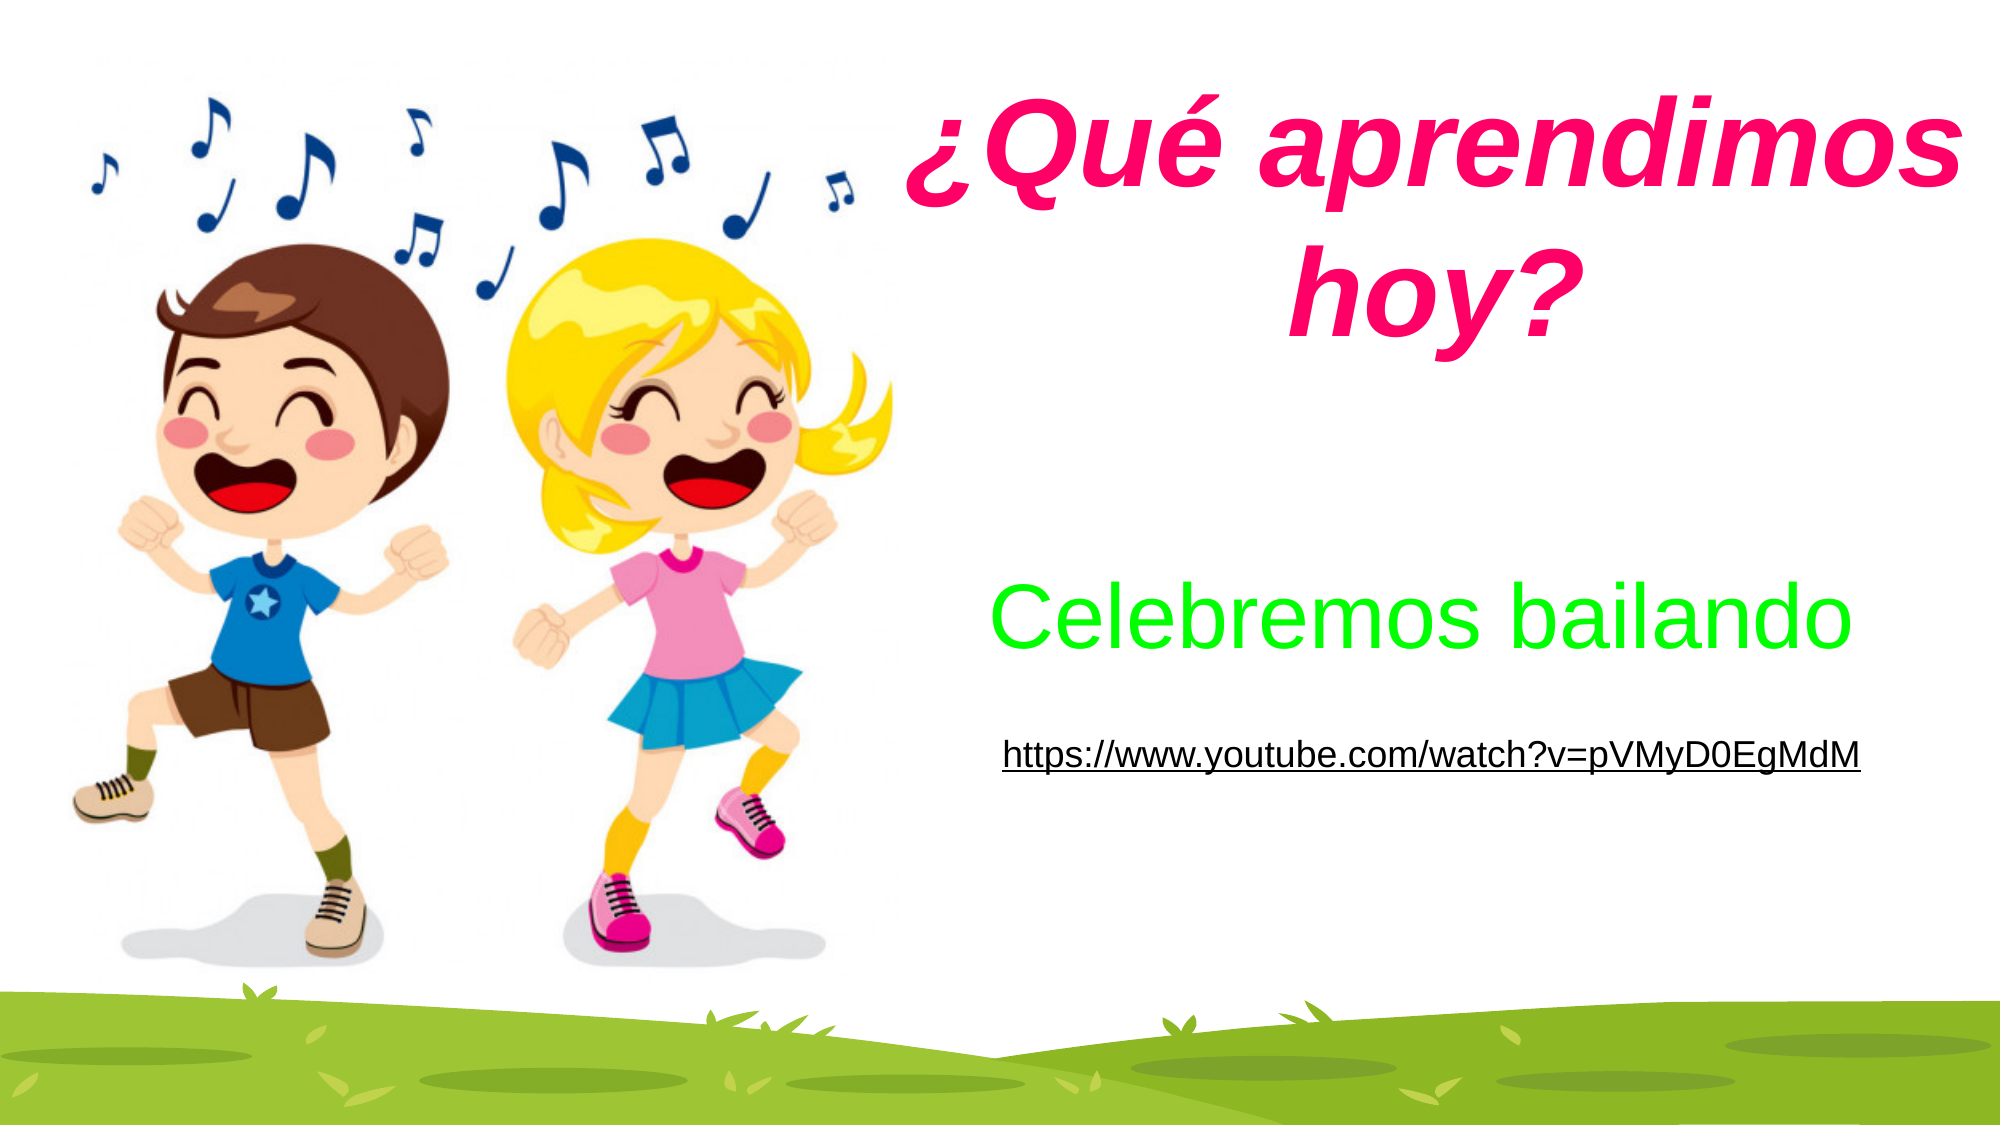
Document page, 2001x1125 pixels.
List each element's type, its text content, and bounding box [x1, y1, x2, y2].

picture [65, 53, 898, 981]
text_box Celebremos bailando [973, 549, 1983, 675]
text_box ¿Qué aprendimos hoy? [898, 53, 2000, 369]
text_box https://www.youtube.com/watch?v=pVMyD0EgMdM [932, 722, 1942, 783]
